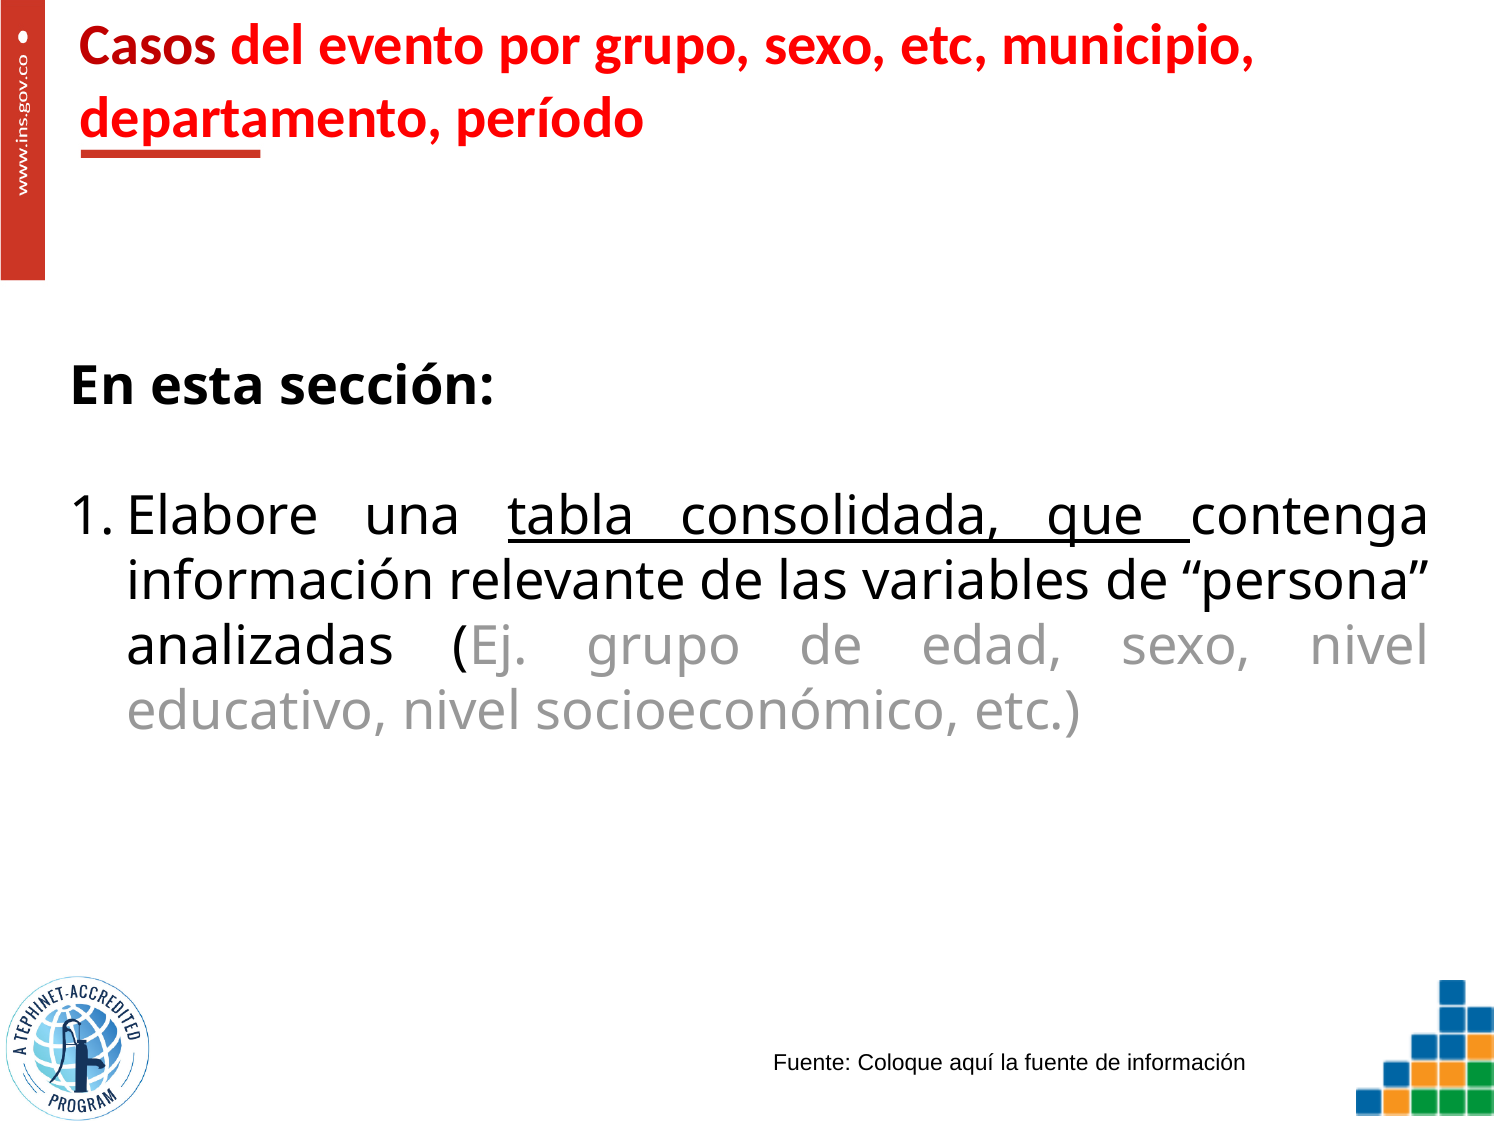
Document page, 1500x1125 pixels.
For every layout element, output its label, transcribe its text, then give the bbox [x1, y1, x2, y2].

picture [0, 970, 155, 1125]
title Casos del evento por grupo, sexo, etc, municipio, departamento, período [64, 0, 1392, 132]
text_box En esta sección: Elabore una tabla consolidada, que contenga información relevante de las variables de “persona” analizadas (Ej. grupo de edad, sexo, nivel educativo, nivel socioeconómico, etc.) [62, 343, 1438, 748]
picture [1356, 980, 1494, 1040]
picture [0, 0, 1439, 943]
text_box Fuente: Coloque aquí la fuente de información [765, 1040, 1500, 1083]
picture [1356, 1083, 1494, 1116]
